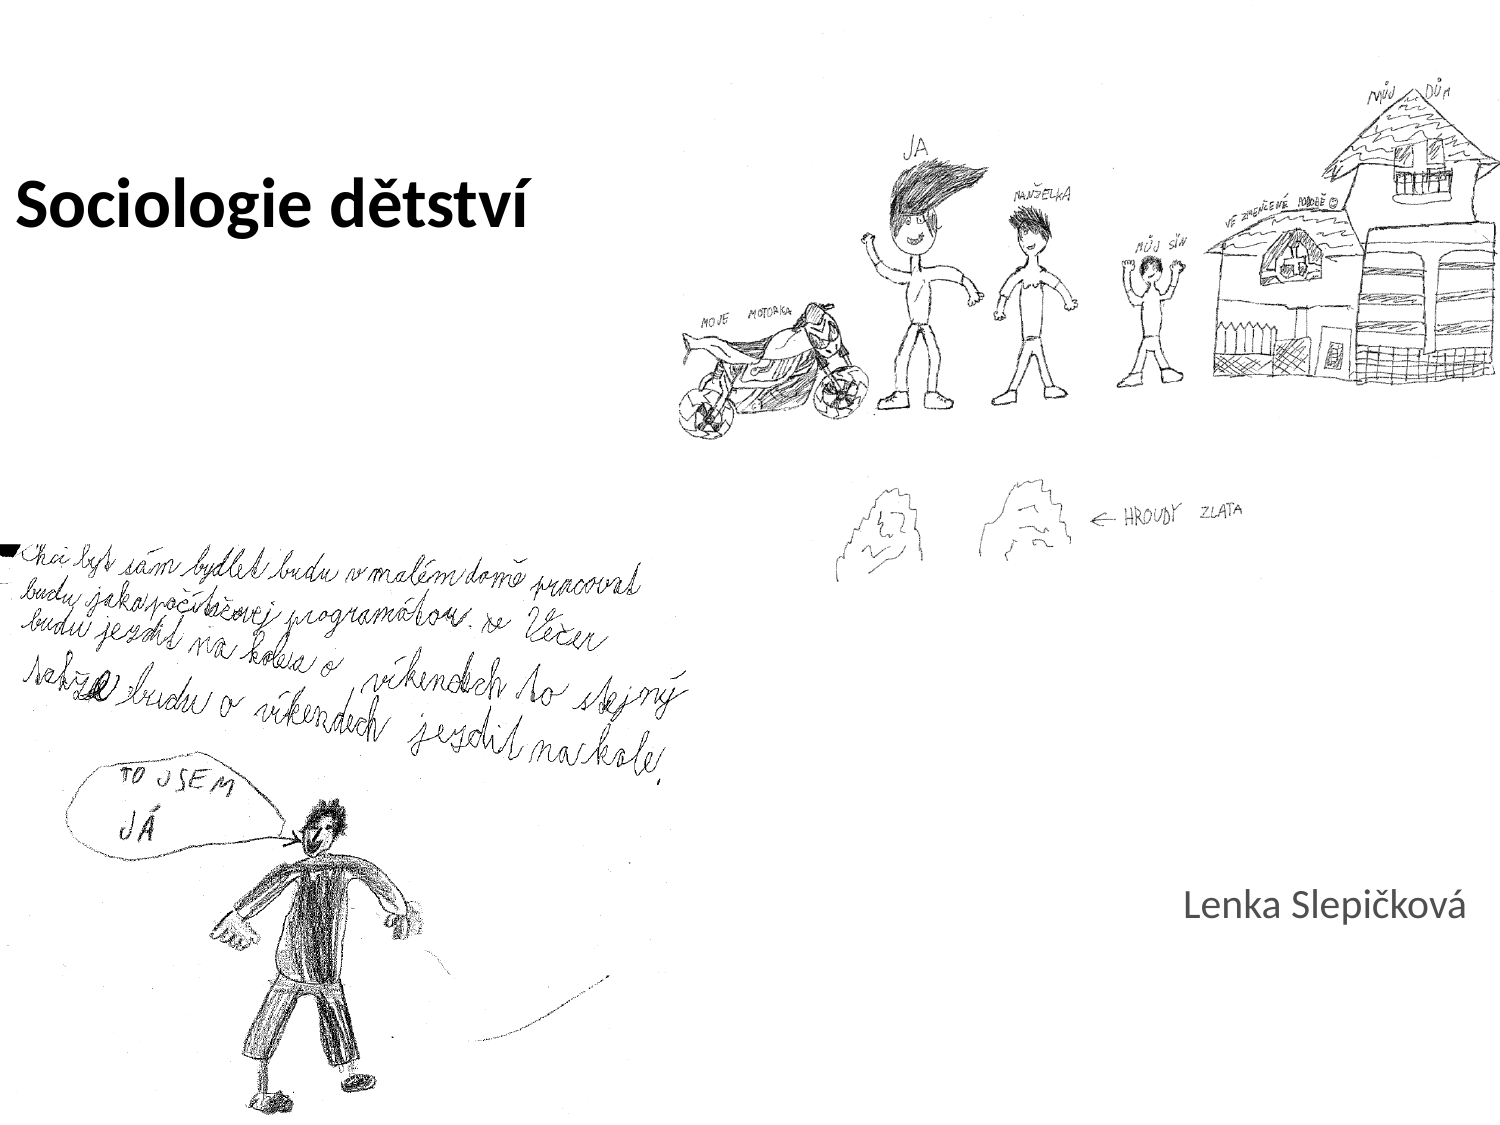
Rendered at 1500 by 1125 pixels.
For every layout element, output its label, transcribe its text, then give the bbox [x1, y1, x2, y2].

subtitle Lenka Slepičková [1009, 869, 1483, 1094]
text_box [678, 0, 1500, 610]
picture [0, 542, 692, 1125]
title Sociologie dětství [0, 78, 673, 320]
